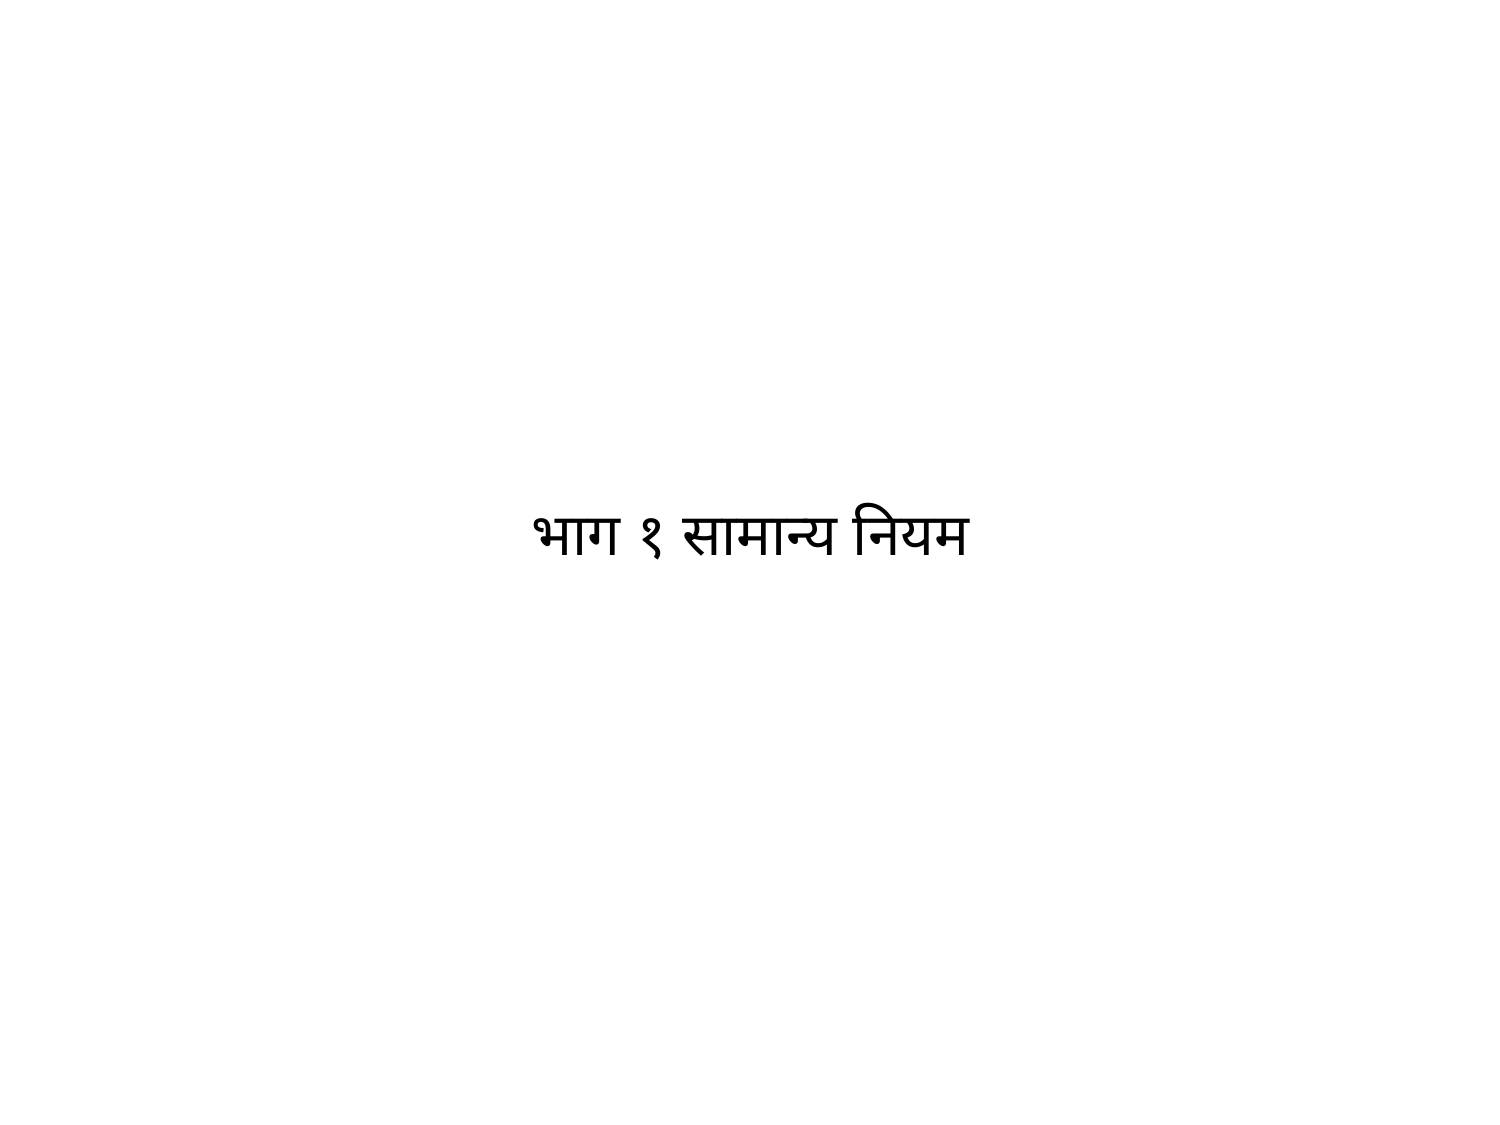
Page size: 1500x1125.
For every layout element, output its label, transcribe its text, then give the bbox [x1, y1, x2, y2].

title भाग १ सामान्य नियम [111, 476, 1388, 577]
